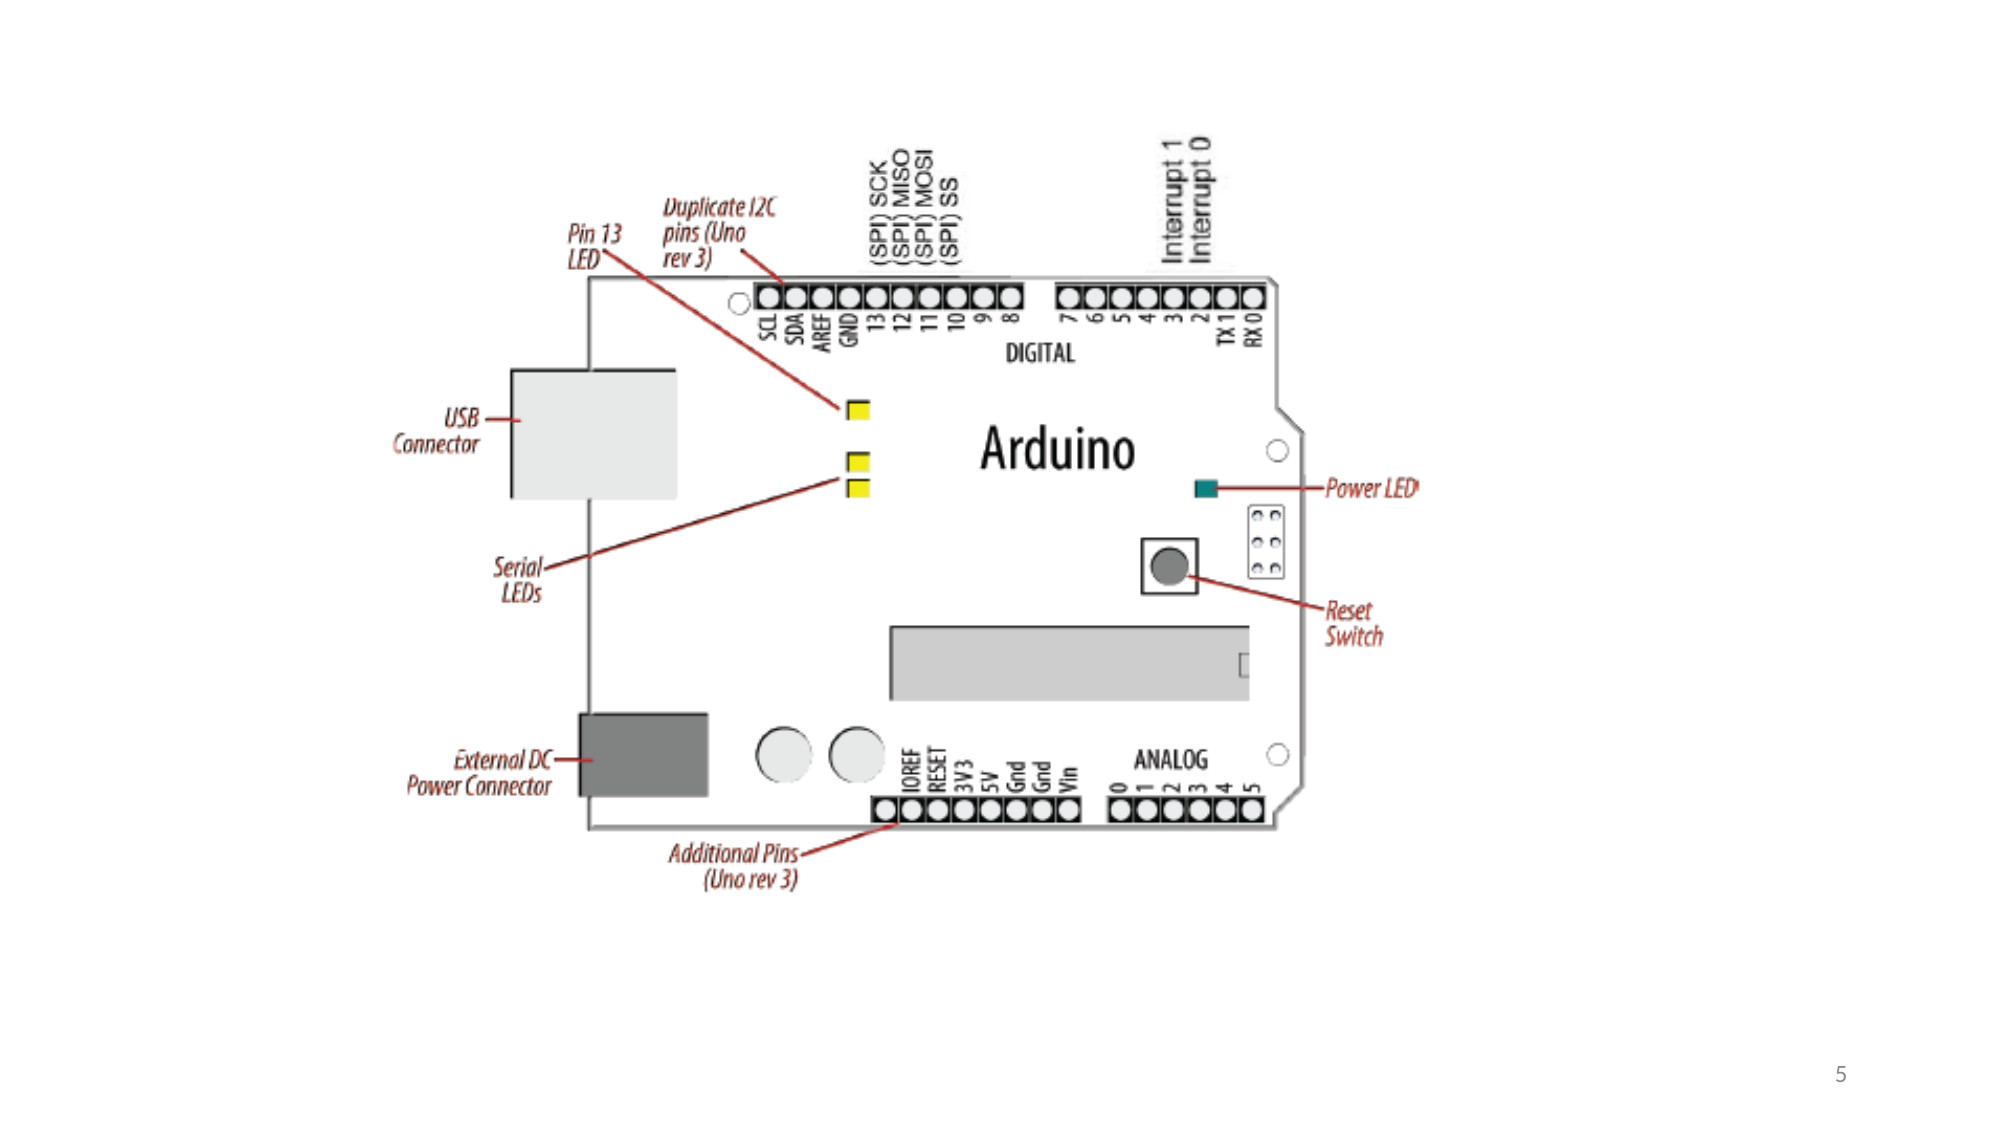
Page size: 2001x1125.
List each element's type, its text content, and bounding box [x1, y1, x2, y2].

picture [360, 121, 1451, 905]
slide_number 5 [1412, 1042, 1863, 1103]
